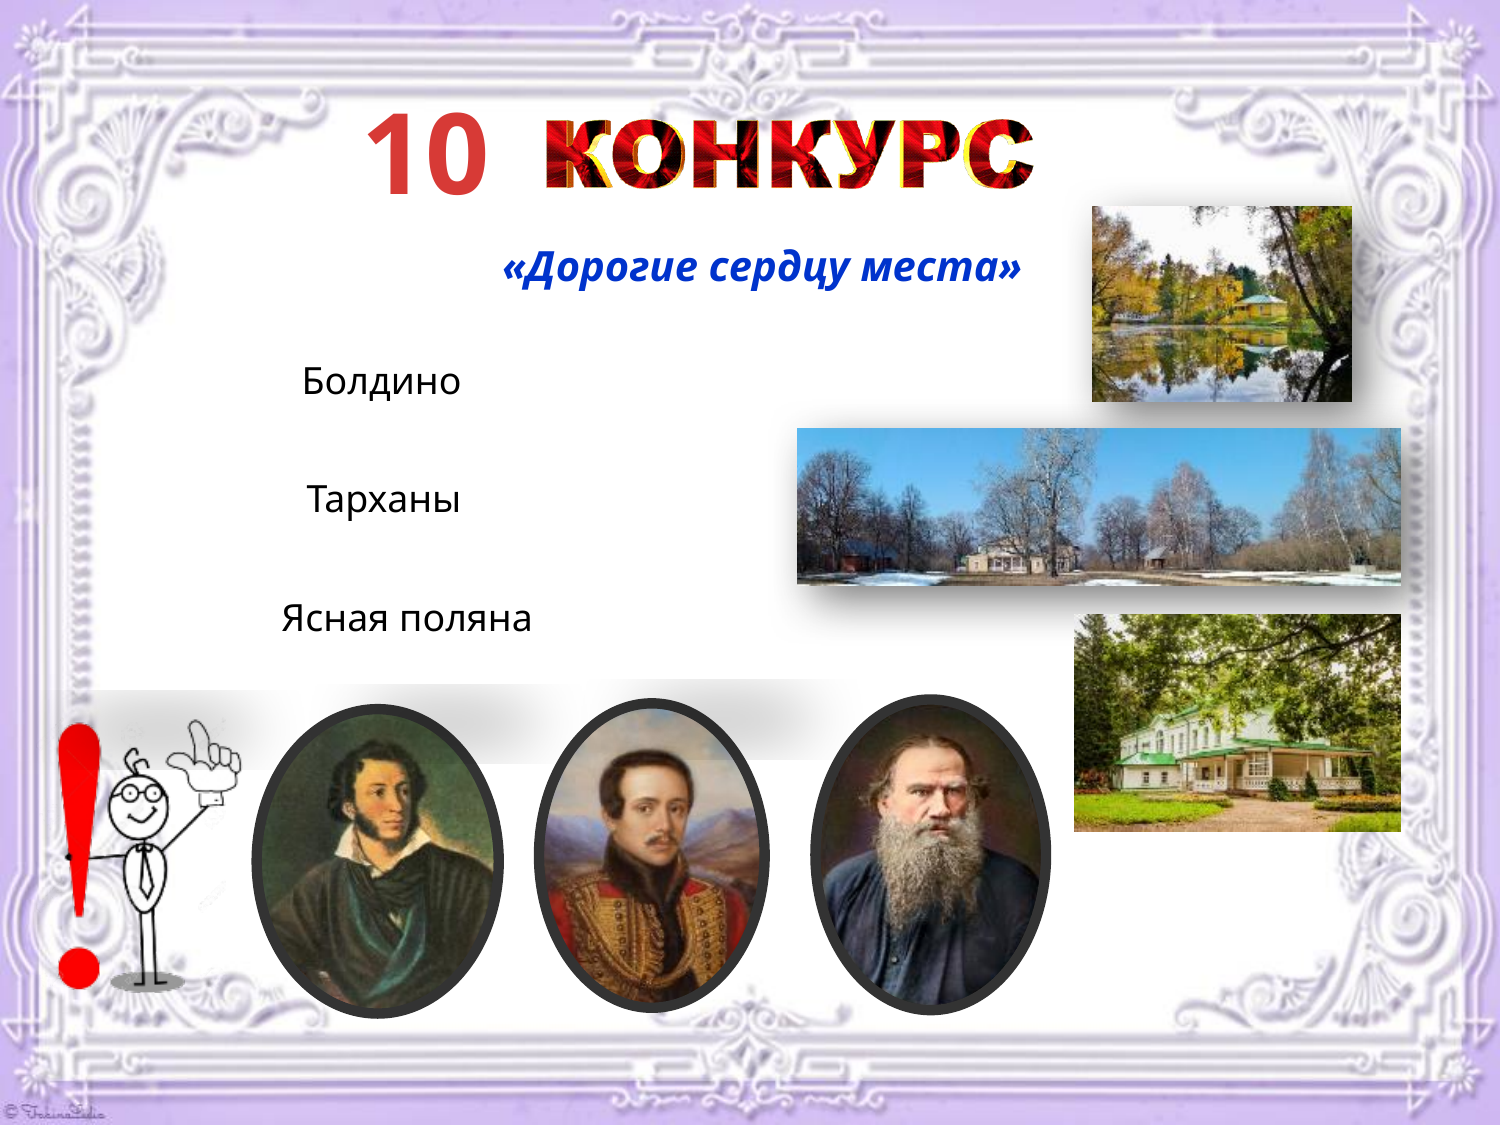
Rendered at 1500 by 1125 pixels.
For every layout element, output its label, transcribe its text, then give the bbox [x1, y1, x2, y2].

text_box «Дорогие сердцу места» [231, 232, 1075, 297]
text_box Ясная поляна [208, 586, 558, 646]
text_box Тарханы [213, 467, 477, 528]
text_box Болдино [208, 349, 477, 410]
picture [0, 0, 1500, 1125]
text_box 10 [312, 74, 497, 225]
